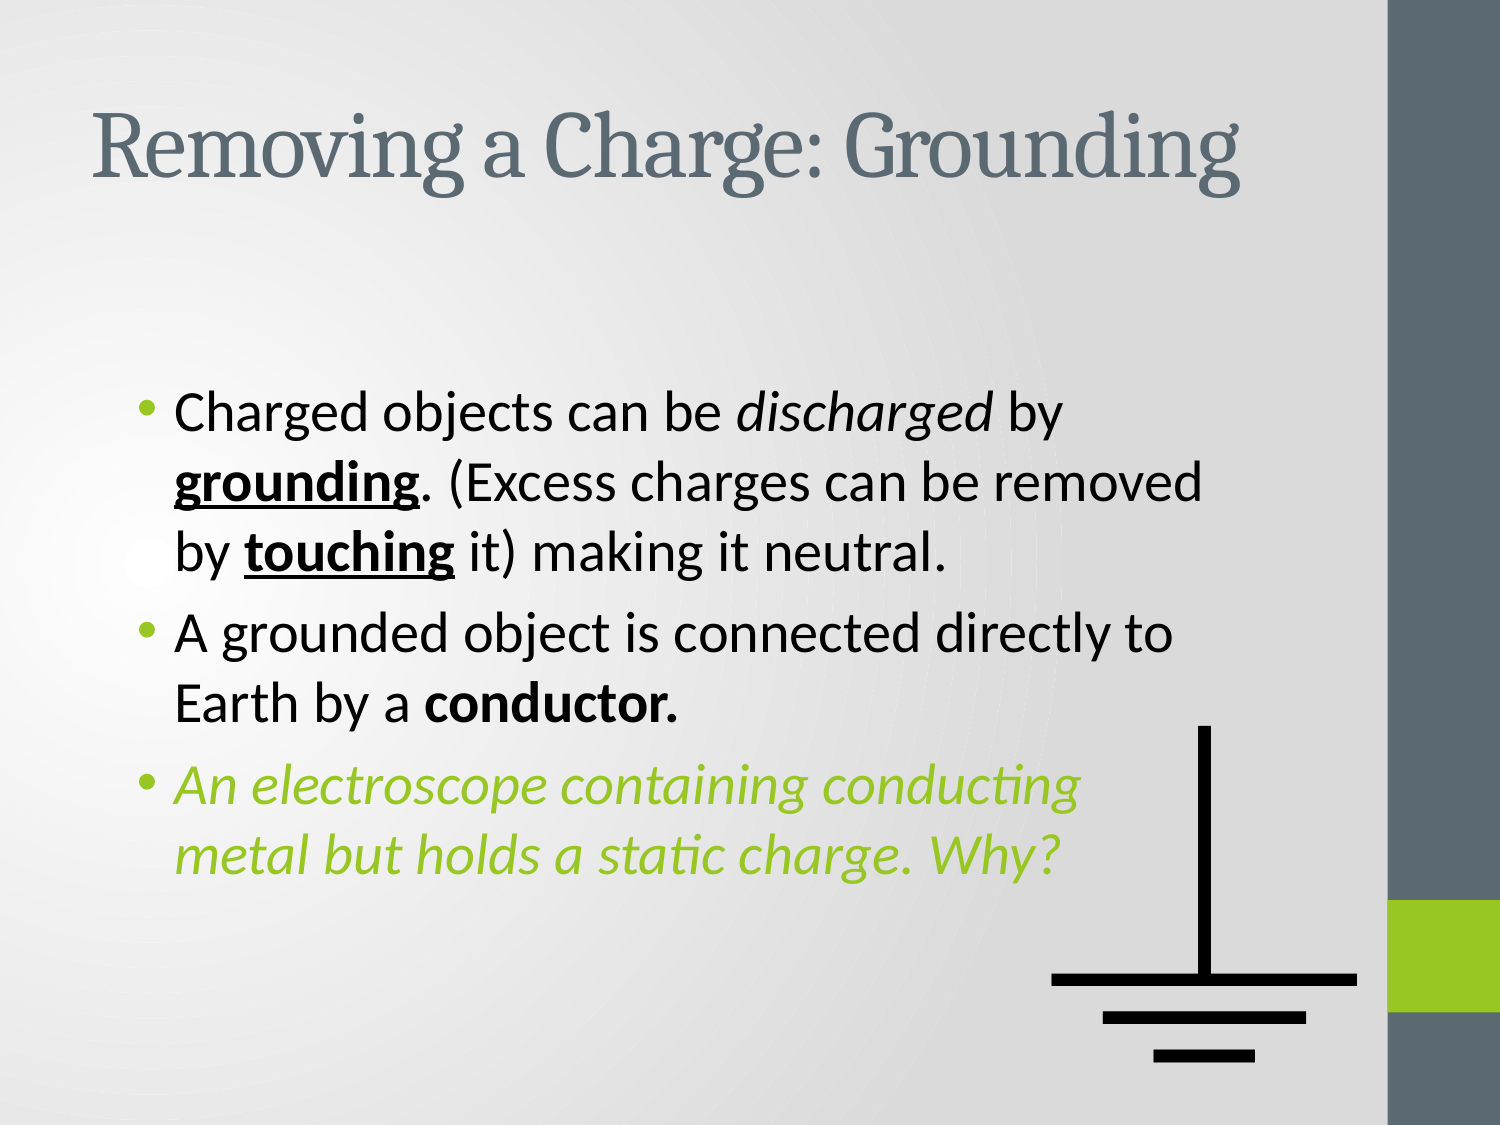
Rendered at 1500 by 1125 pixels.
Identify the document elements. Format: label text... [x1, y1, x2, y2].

list Charged objects can be discharged by grounding. (Excess charges can be removed by touching it) making it neutral. A grounded object is connected directly to Earth by a conductor. An electroscope containing conducting metal but holds a static charge. Why? [103, 365, 1230, 1047]
title Removing a Charge: Grounding [75, 45, 1325, 233]
picture [1044, 668, 1364, 1125]
